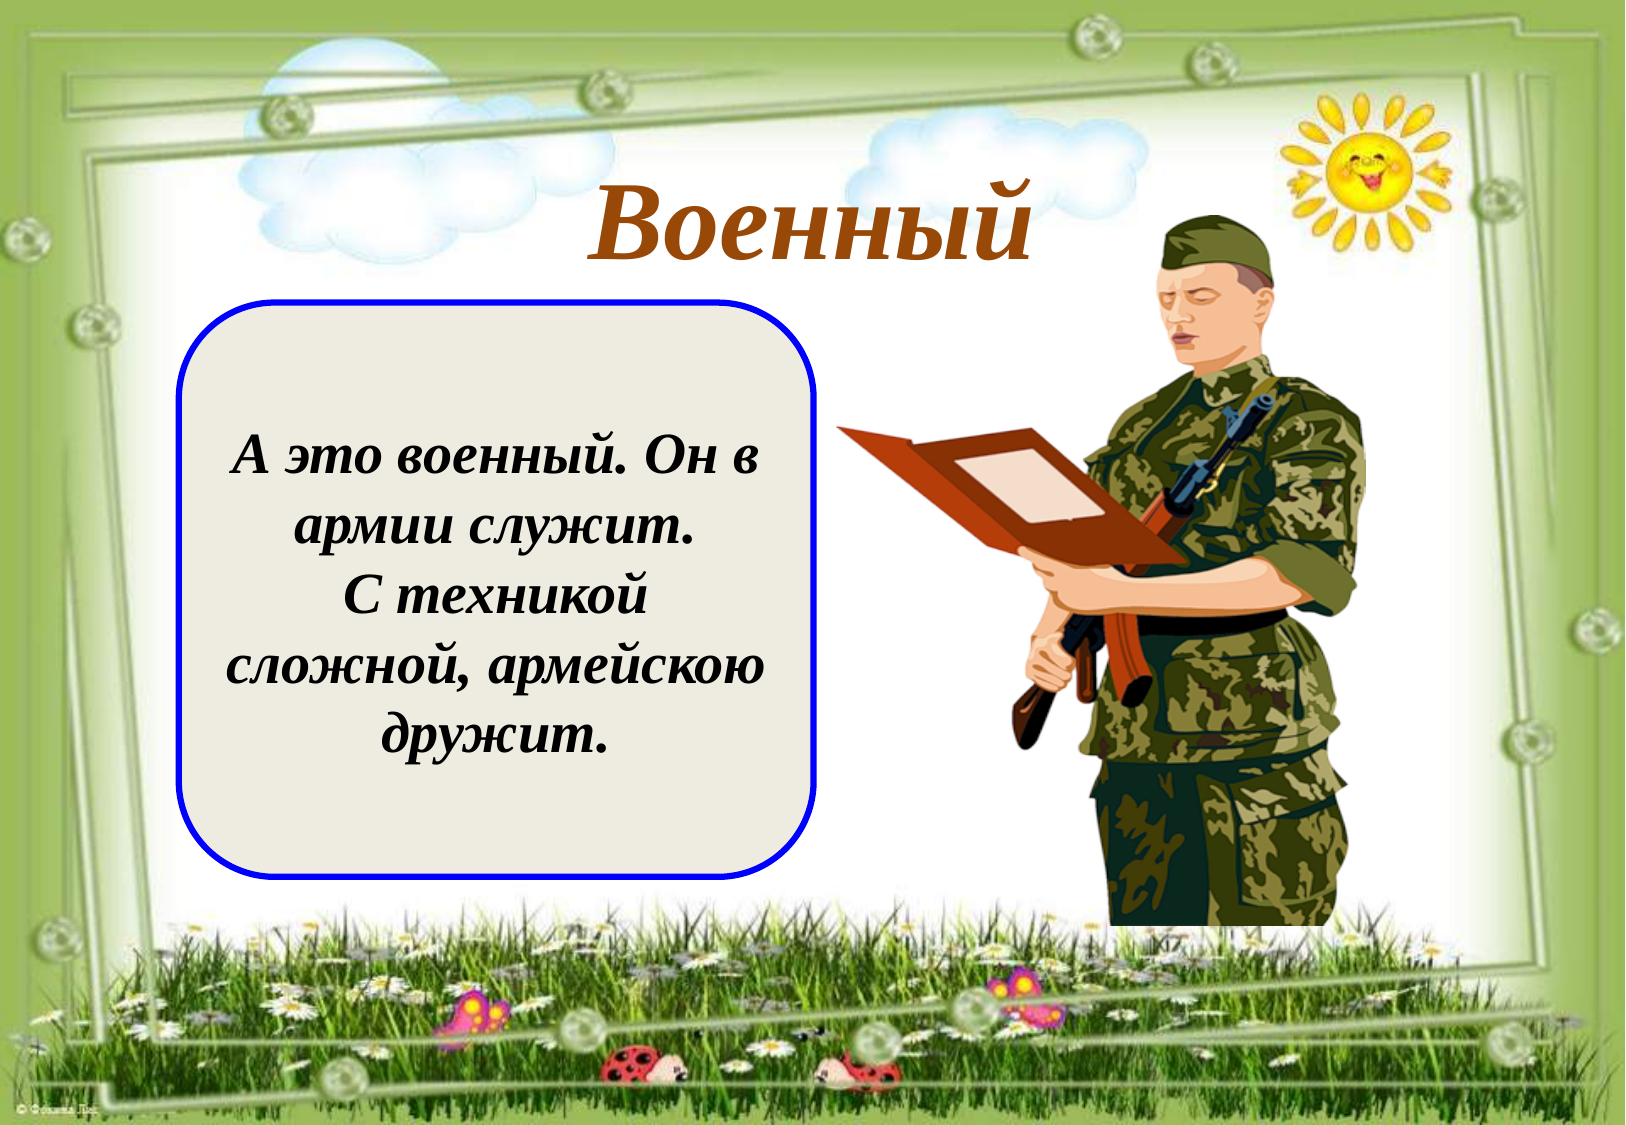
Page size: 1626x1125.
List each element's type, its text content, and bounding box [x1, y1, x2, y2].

picture [0, 0, 1626, 1125]
text_box Военный [551, 139, 1073, 290]
text_box А это военный. Он в армии служит. С техникой сложной, армейскою дружит. [176, 300, 816, 879]
